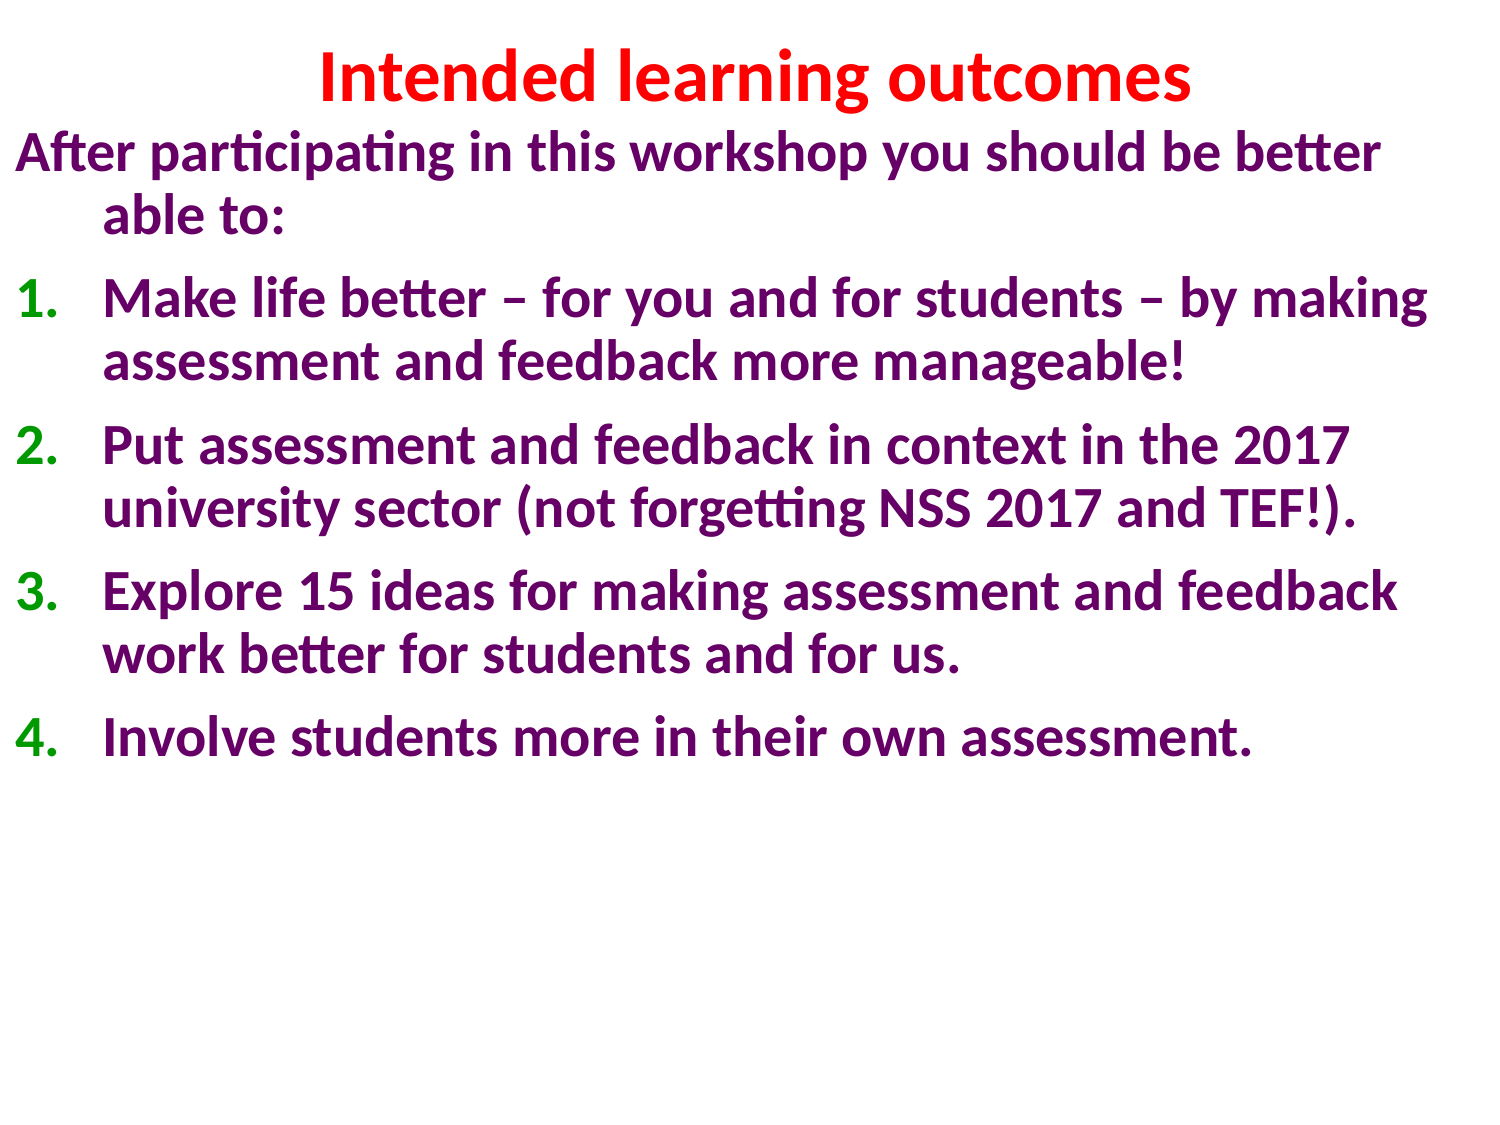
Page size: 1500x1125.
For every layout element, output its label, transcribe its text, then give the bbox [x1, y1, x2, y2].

list After participating in this workshop you should be better able to: Make life better – for you and for students – by making assessment and feedback more manageable! Put assessment and feedback in context in the 2017 university sector (not forgetting NSS 2017 and TEF!). Explore 15 ideas for making assessment and feedback work better for students and for us. Involve students more in their own assessment. [0, 113, 1500, 1125]
title Intended learning outcomes [40, 30, 1471, 113]
